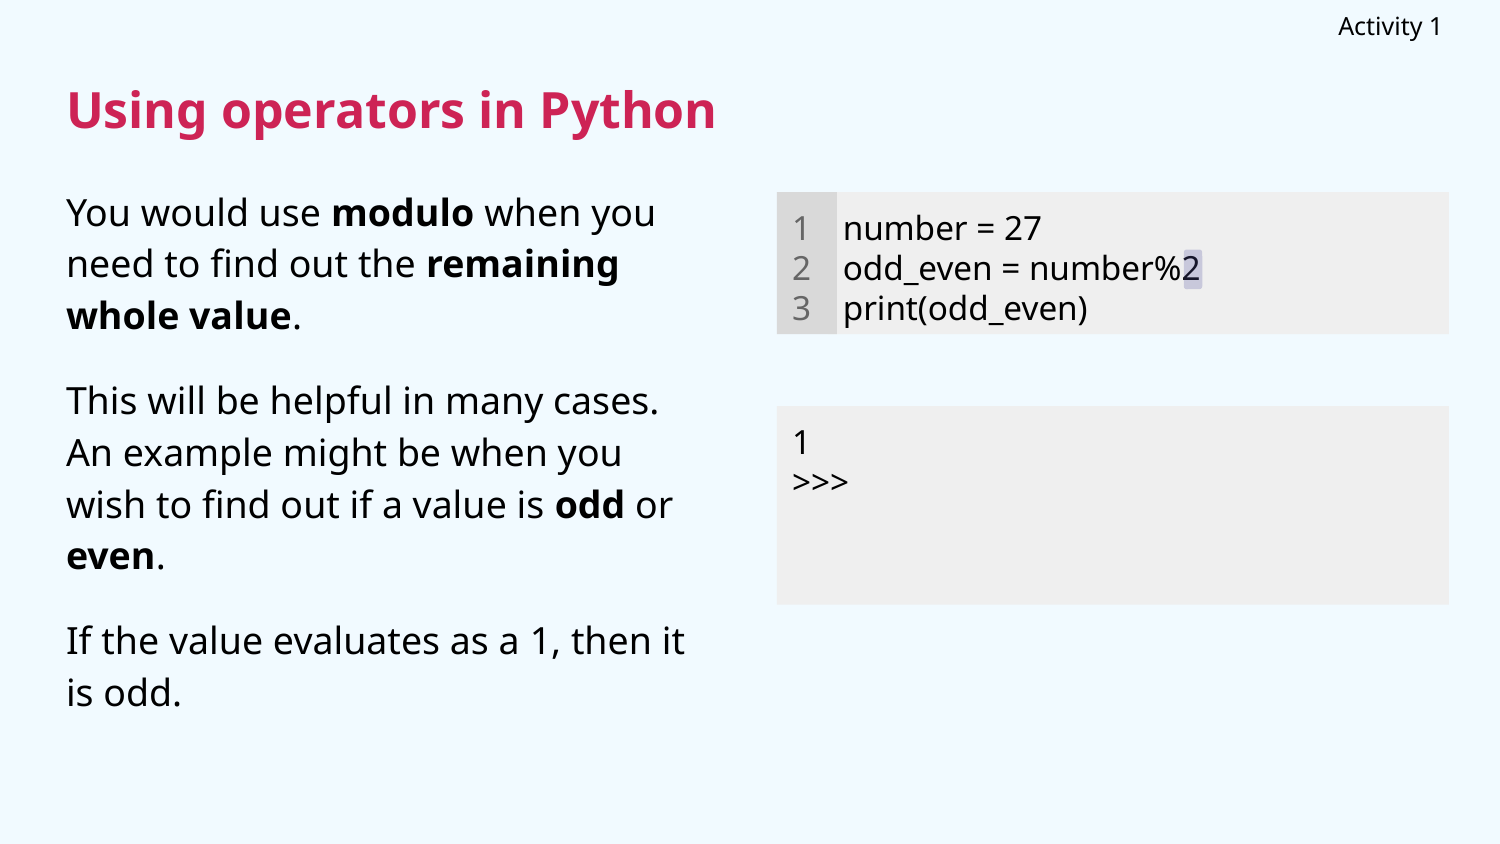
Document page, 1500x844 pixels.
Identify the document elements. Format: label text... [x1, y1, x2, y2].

text_box 1 2 3 [776, 192, 837, 335]
text_box [1183, 249, 1203, 290]
text_box number = 27 odd_even = number%2 print(odd_even) [837, 192, 1449, 335]
text_box 1 >>> [776, 406, 1449, 605]
title Using operators in Python [51, 51, 1449, 166]
subtitle Activity 1 [1122, 0, 1444, 52]
list You would use modulo when you need to find out the remaining whole value. This will be helpful in many cases. An example might be when you wish to find out if a value is odd or even. If the value evaluates as a 1, then it is odd. [51, 166, 723, 768]
